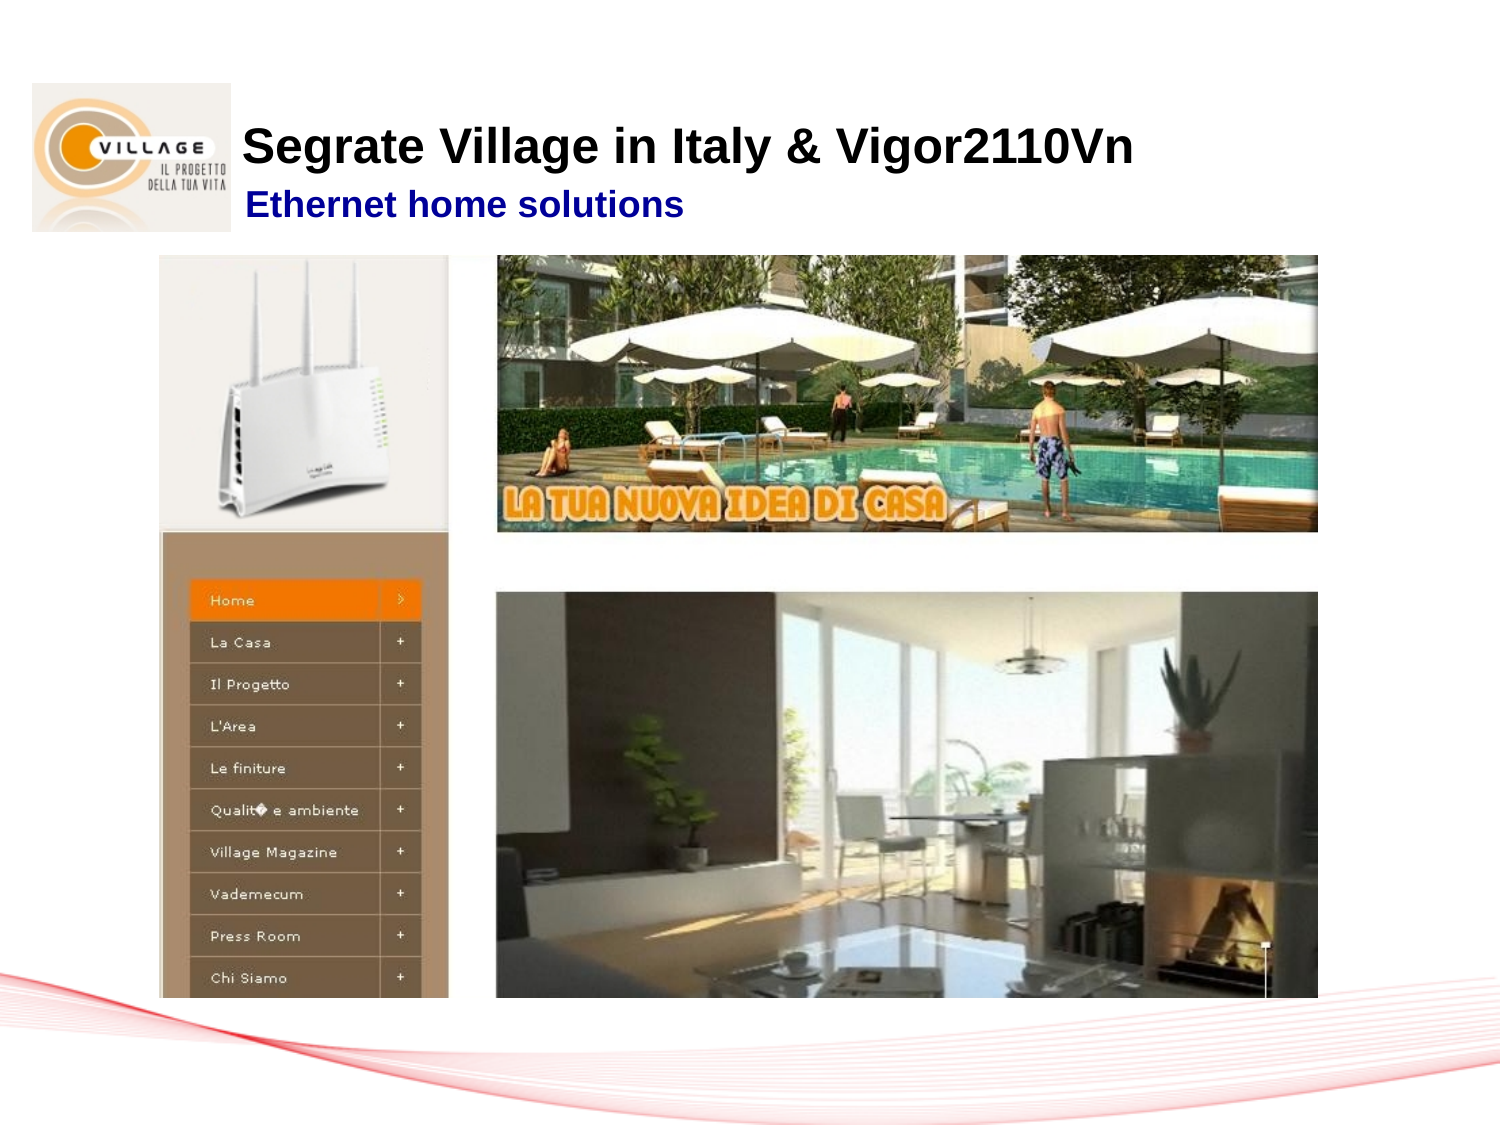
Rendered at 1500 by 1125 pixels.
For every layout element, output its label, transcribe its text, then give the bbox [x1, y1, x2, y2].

text_box Segrate Village in Italy & Vigor2110Vn [235, 101, 1306, 172]
picture [0, 255, 1500, 1125]
picture [31, 83, 231, 232]
text_box Ethernet home solutions [235, 172, 1309, 232]
